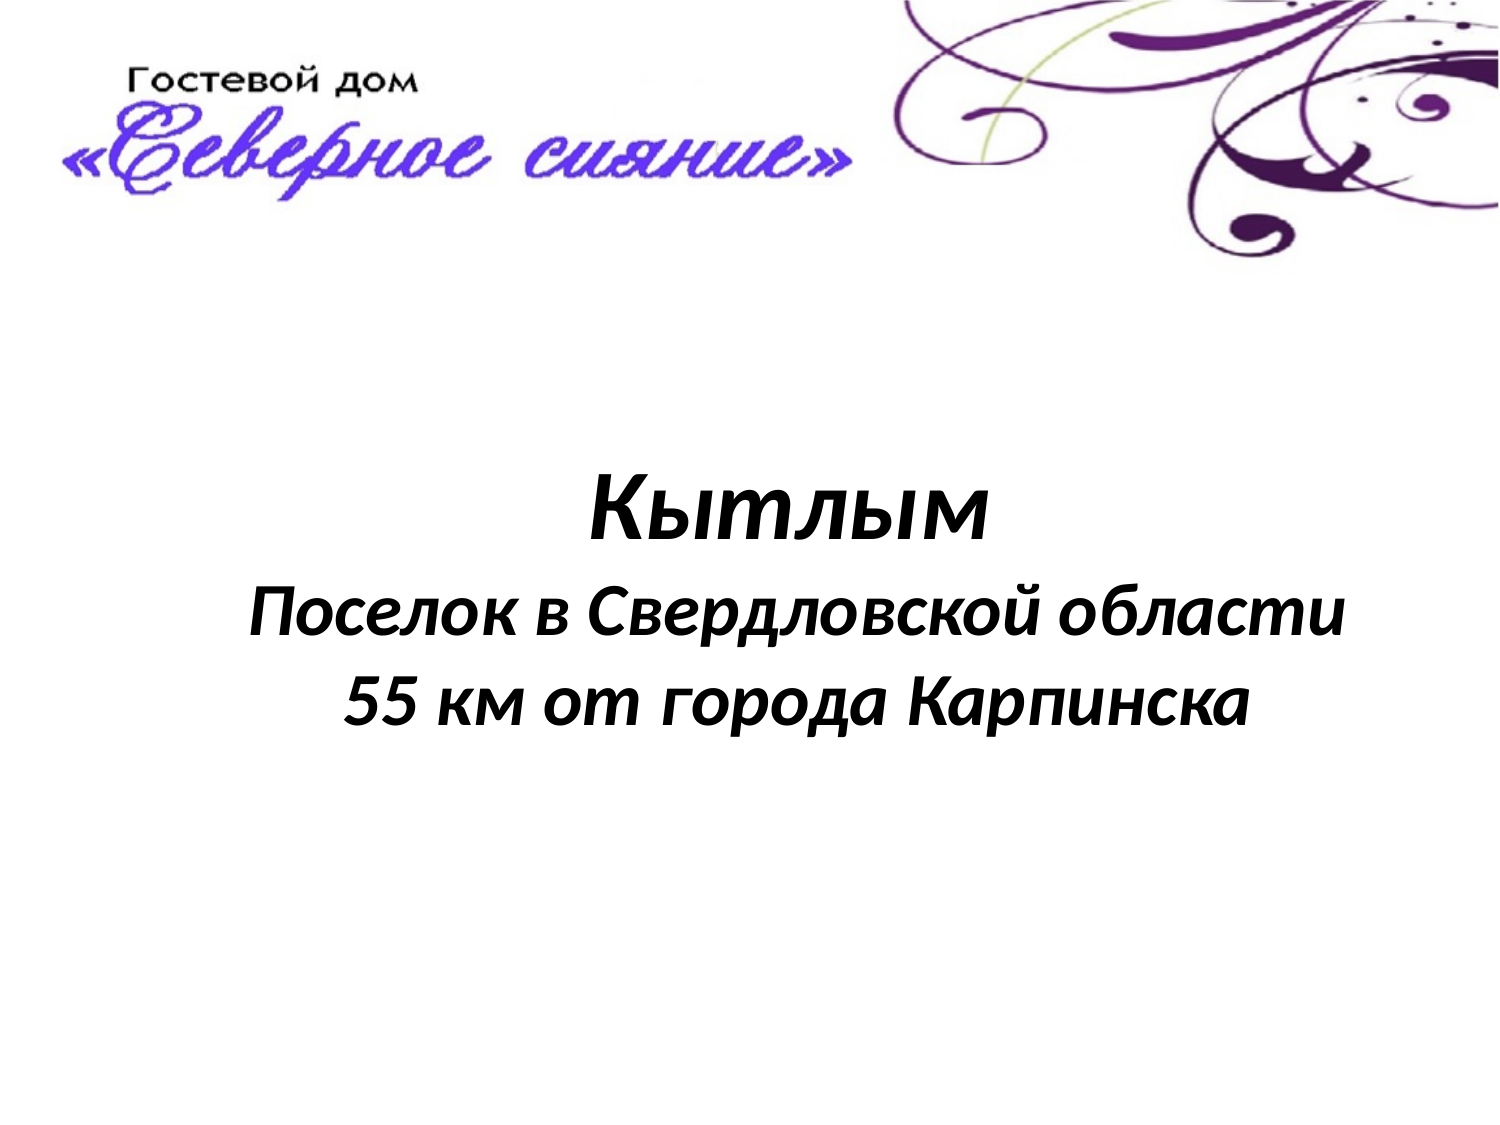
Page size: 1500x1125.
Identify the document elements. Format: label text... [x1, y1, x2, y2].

picture [0, 0, 1500, 289]
text_box Кытлым Поселок в Свердловской области 55 км от города Карпинска [233, 432, 1363, 748]
